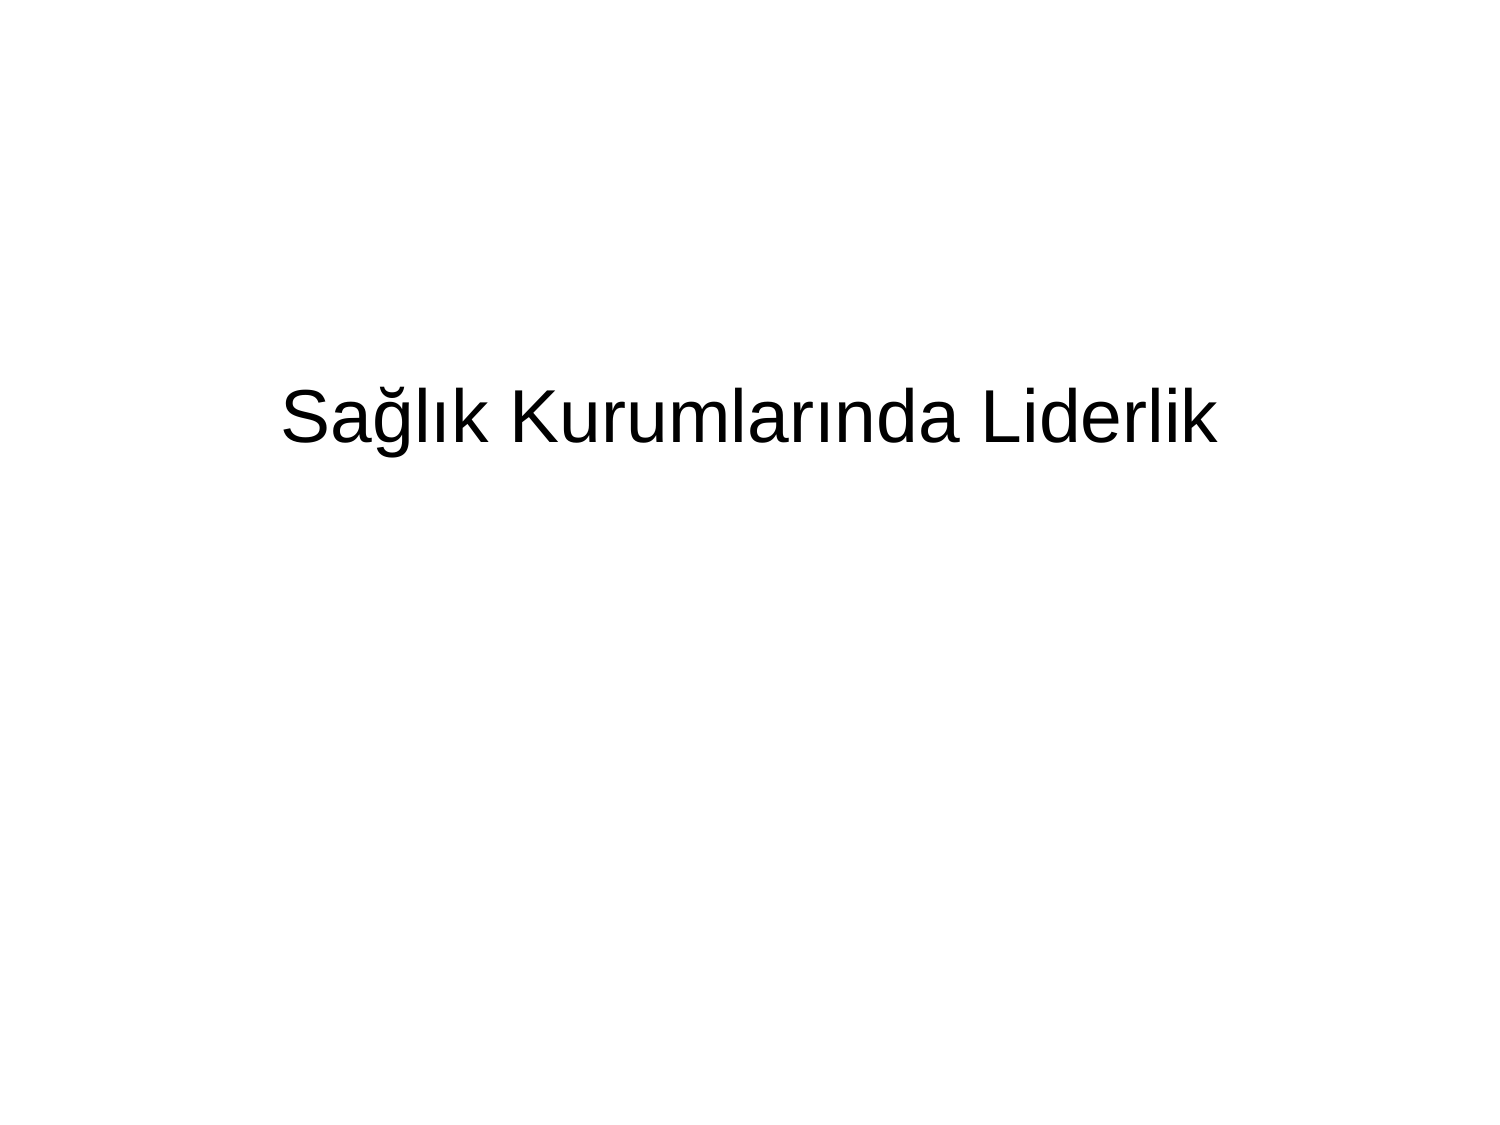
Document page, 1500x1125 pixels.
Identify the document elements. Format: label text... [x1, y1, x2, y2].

title Sağlık Kurumlarında Liderlik [75, 247, 1425, 489]
